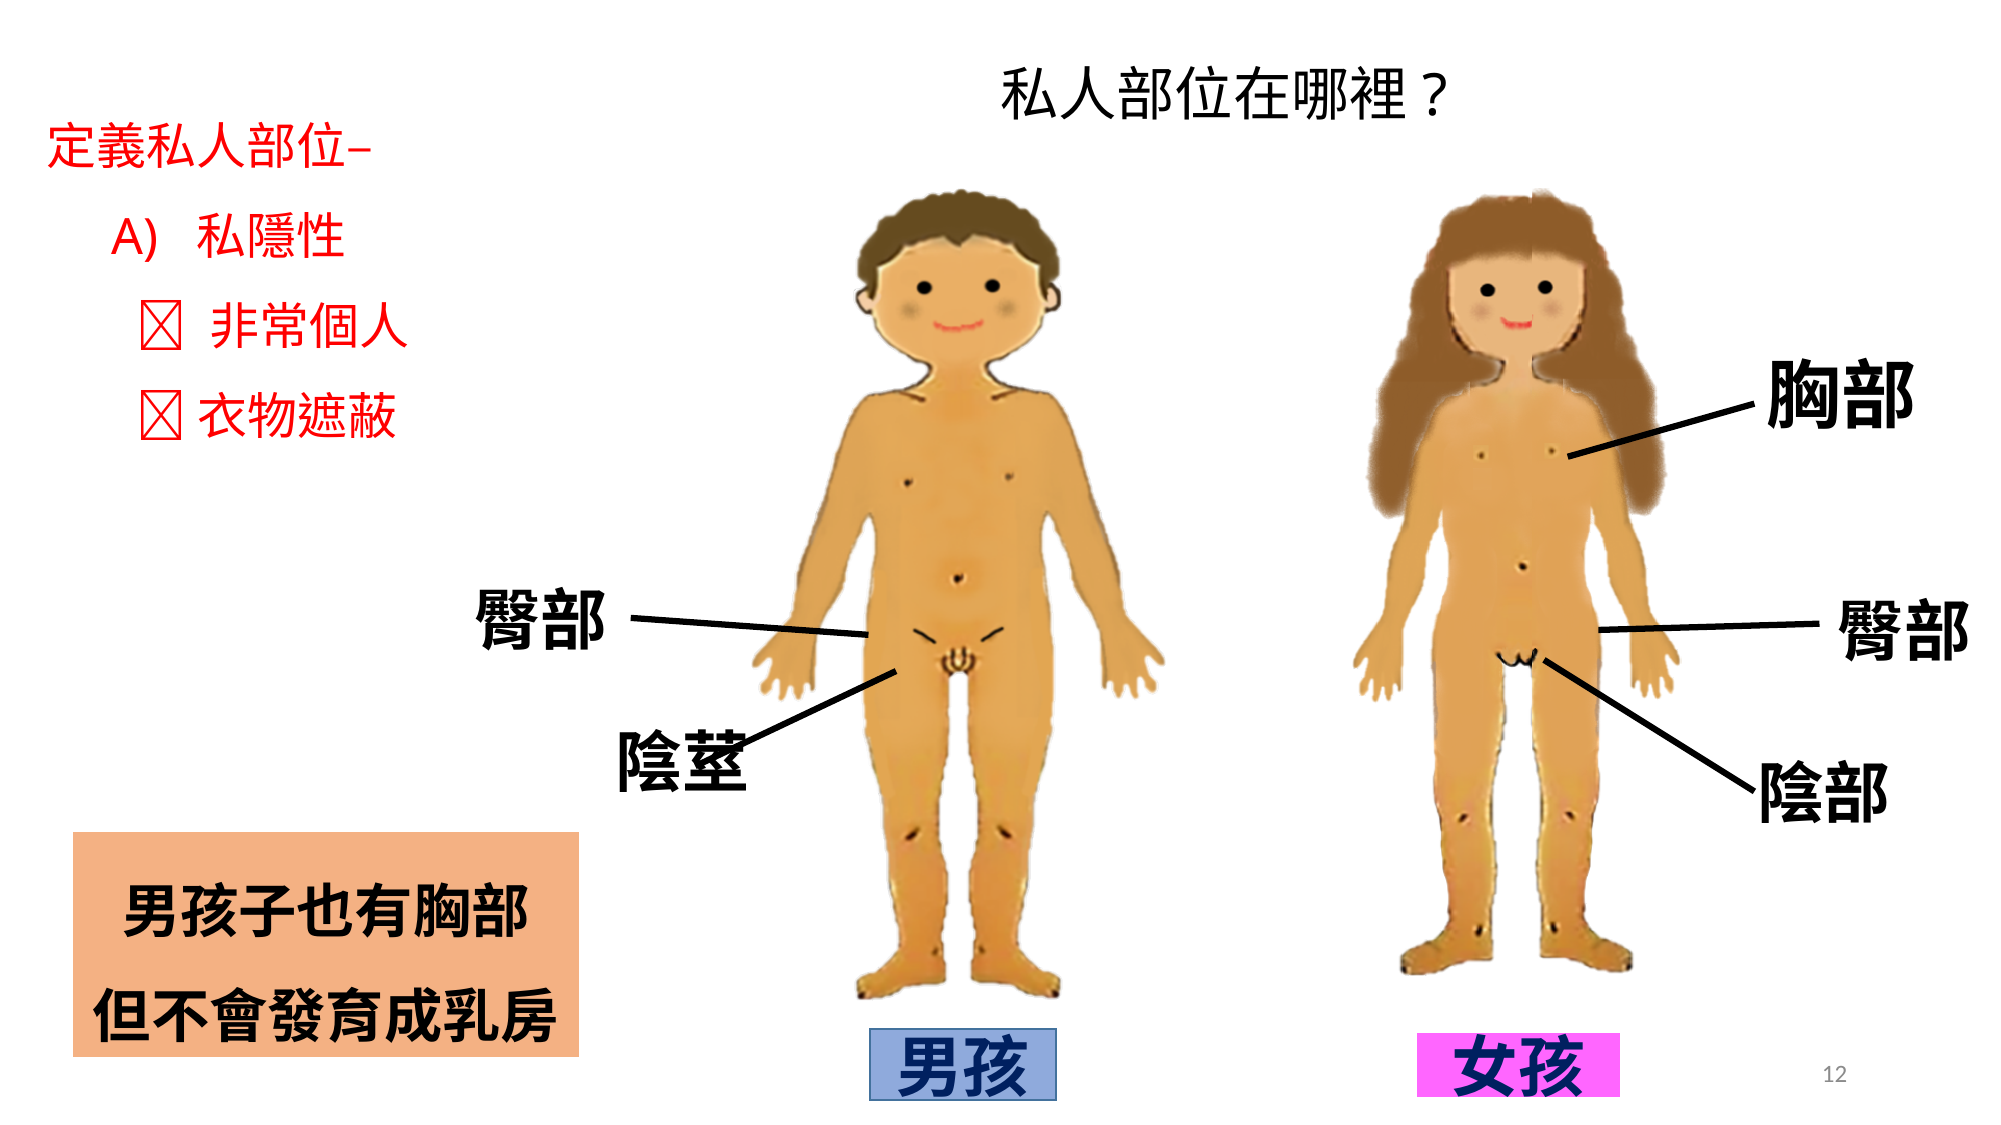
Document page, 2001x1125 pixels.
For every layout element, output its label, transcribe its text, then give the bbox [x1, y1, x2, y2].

text_box 胸部 [1713, 340, 1970, 445]
picture [751, 188, 1166, 1001]
text_box 男孩 [869, 1028, 1057, 1101]
text_box 定義私人部位– A) 私隱性  非常個人  衣物遮蔽 [31, 76, 694, 542]
text_box 臀部 [451, 570, 631, 666]
text_box 陰部 [1696, 743, 1952, 839]
picture [1352, 188, 1682, 976]
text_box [1567, 403, 1755, 457]
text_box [630, 618, 869, 635]
text_box 男孩子也有胸部 但不會發育成乳房 [73, 832, 579, 1057]
text_box 女孩 [1417, 1033, 1620, 1042]
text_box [1598, 623, 1820, 630]
slide_number 12 [1412, 1042, 1863, 1103]
text_box 臀部 [1809, 581, 2000, 677]
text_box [695, 671, 897, 767]
text_box 私人部位在哪裡? [985, 49, 1463, 135]
text_box 陰莖 [592, 711, 751, 887]
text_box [1543, 659, 1755, 792]
